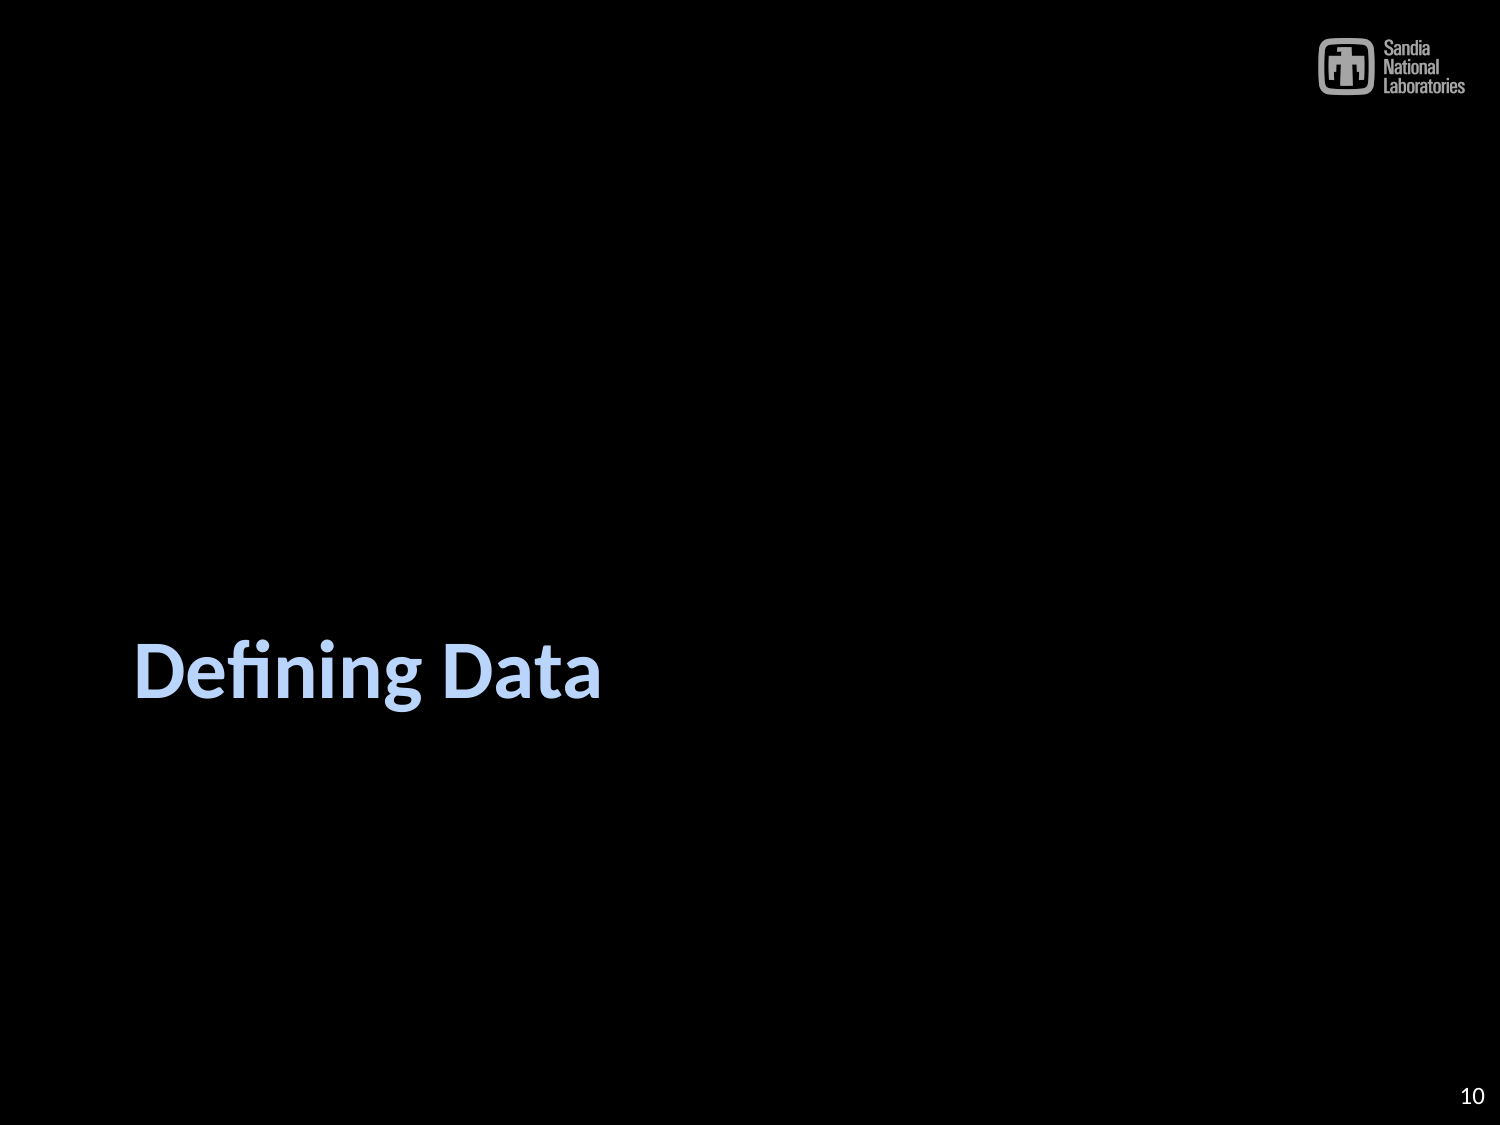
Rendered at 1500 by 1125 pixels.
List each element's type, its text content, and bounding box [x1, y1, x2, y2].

slide_number 10 [1149, 1065, 1500, 1125]
picture [1316, 37, 1467, 96]
title Defining Data [118, 499, 1394, 724]
